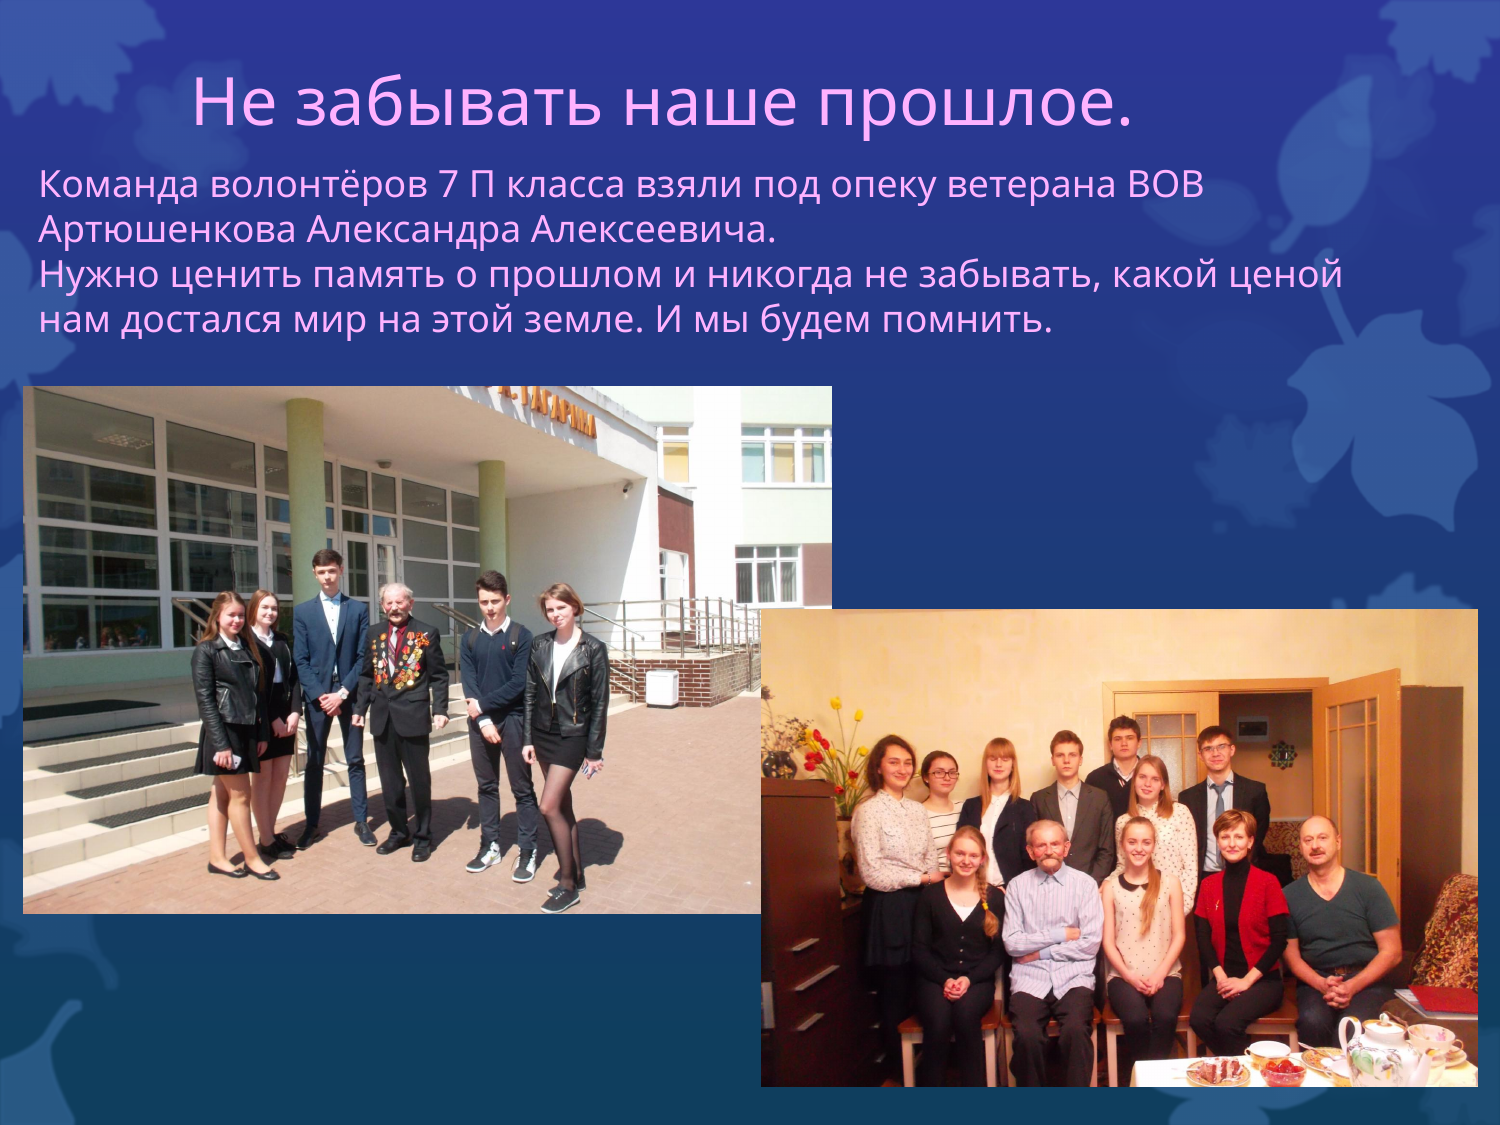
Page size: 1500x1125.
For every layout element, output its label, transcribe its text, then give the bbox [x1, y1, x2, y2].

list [761, 608, 1478, 1088]
picture [22, 386, 833, 915]
text_box Команда волонтёров 7 П класса взяли под опеку ветерана ВОВ Артюшенкова Александра Алексеевича. Нужно ценить память о прошлом и никогда не забывать, какой ценой нам достался мир на этой земле. И мы будем помнить. [23, 152, 1430, 348]
title Не забывать наше прошлое. [175, 23, 1345, 152]
